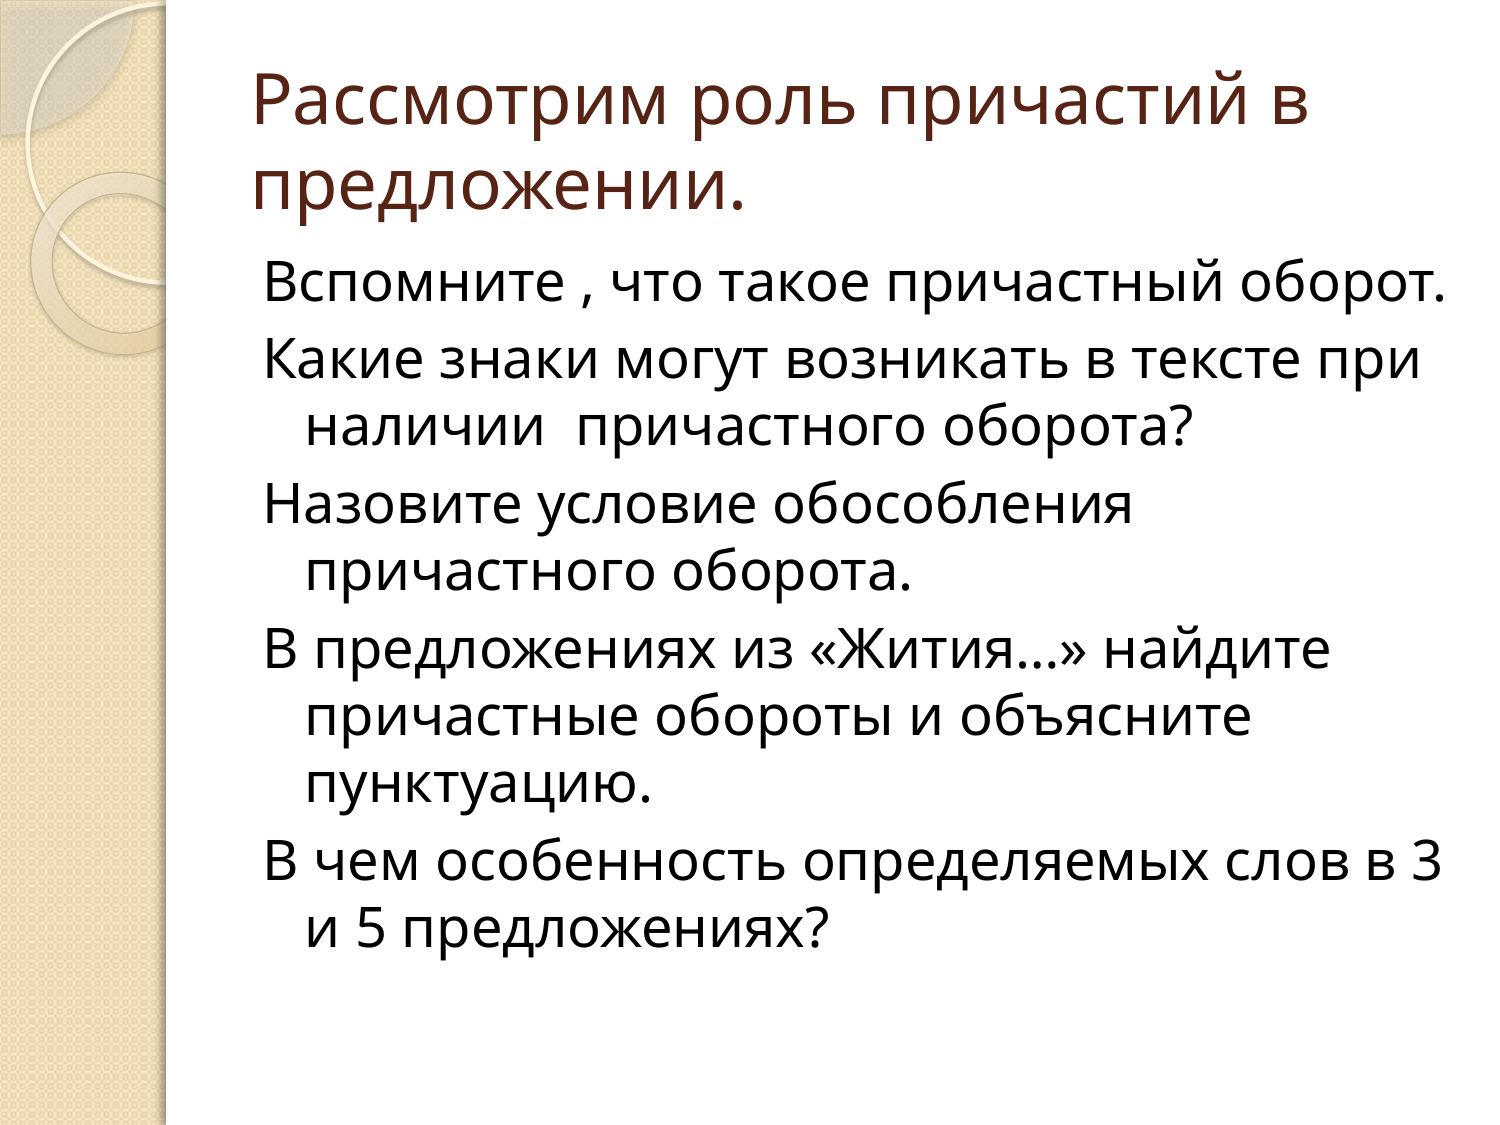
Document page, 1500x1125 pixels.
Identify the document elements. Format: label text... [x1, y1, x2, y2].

list Вспомните , что такое причастный оборот. Какие знаки могут возникать в тексте при наличии причастного оборота? Назовите условие обособления причастного оборота. В предложениях из «Жития…» найдите причастные обороты и объясните пунктуацию. В чем особенность определяемых слов в 3 и 5 предложениях? [235, 237, 1466, 1025]
title Рассмотрим роль причастий в предложении. [235, 45, 1466, 233]
